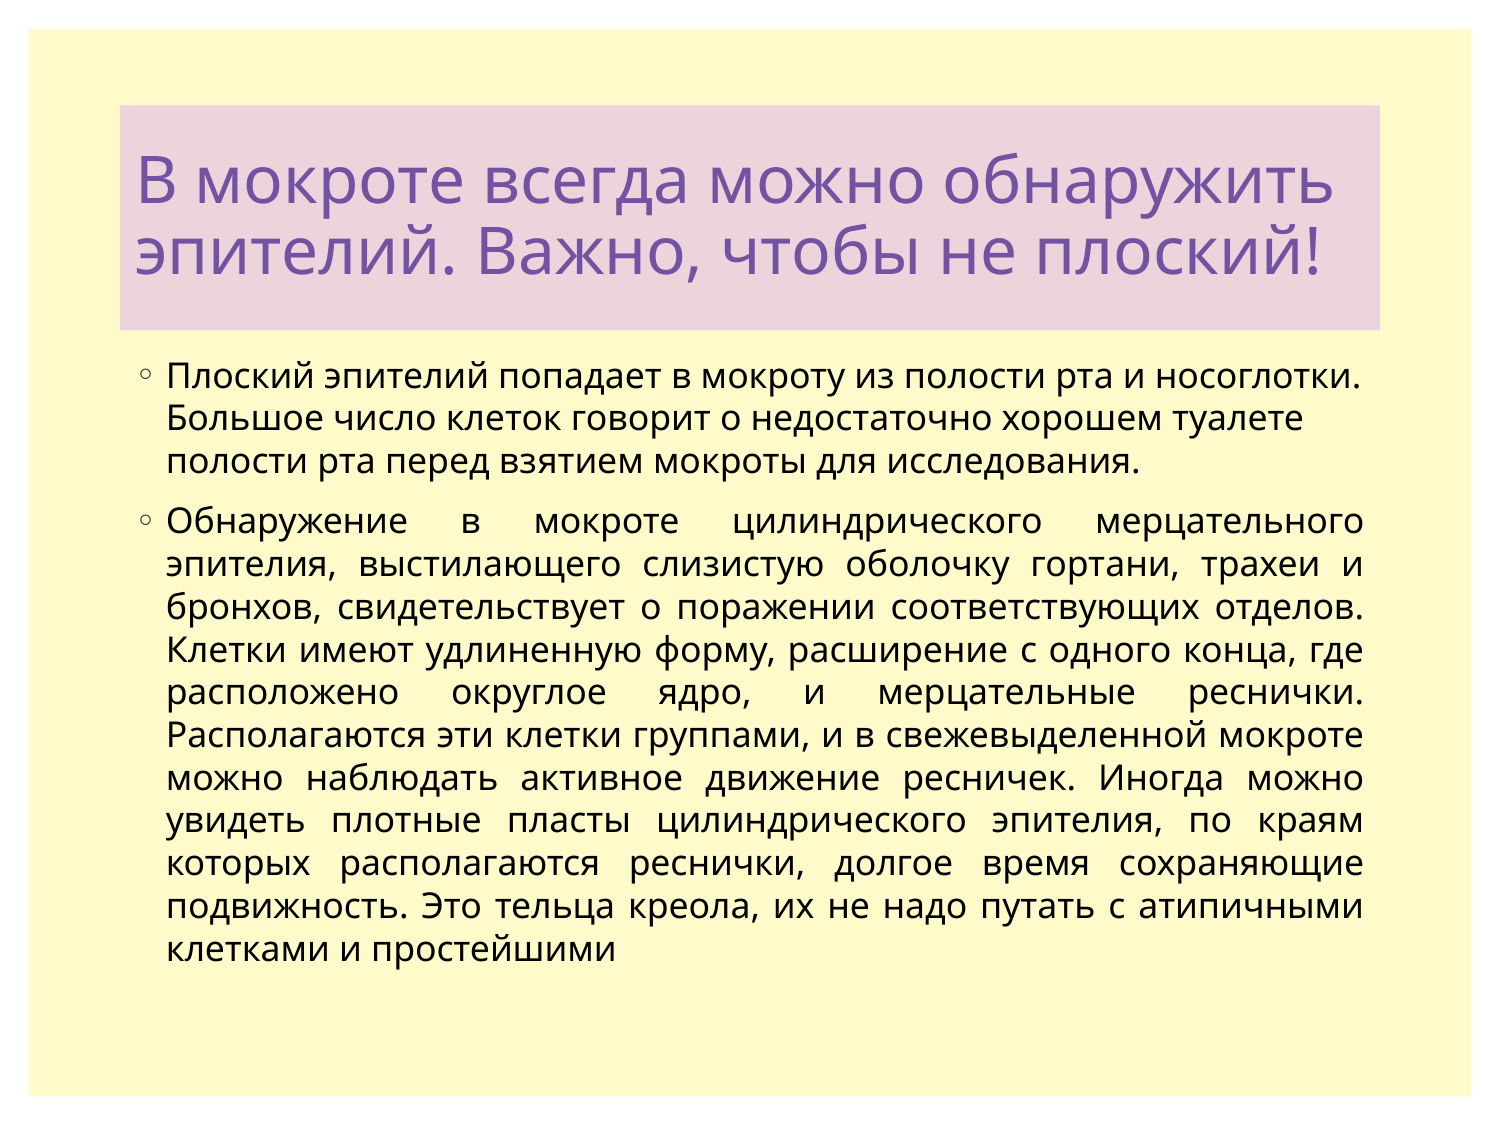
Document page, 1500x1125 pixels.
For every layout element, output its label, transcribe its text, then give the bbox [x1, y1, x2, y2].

title В мокроте всегда можно обнаружить эпителий. Важно, чтобы не плоский! [120, 105, 1380, 331]
list Плоский эпителий попадает в мокроту из полости рта и носоглотки. Большое число клеток говорит о недостаточно хорошем туалете полости рта перед взятием мокроты для исследования. Обнаружение в мокроте цилиндрического мерцательного эпителия, выстилающего слизистую оболочку гортани, трахеи и бронхов, свидетельствует о поражении соответствующих отделов. Клетки имеют удлиненную форму, расширение с одного конца, где расположено округлое ядро, и мерцательные реснички. Располагаются эти клетки группами, и в свежевыделенной мокроте можно наблюдать активное движение ресничек. Иногда можно увидеть плотные пласты цилиндрического эпителия, по краям которых располагаются реснички, долгое время сохраняющие подвижность. Это тельца креола, их не надо путать с атипичными клетками и простейшими [120, 345, 1380, 990]
